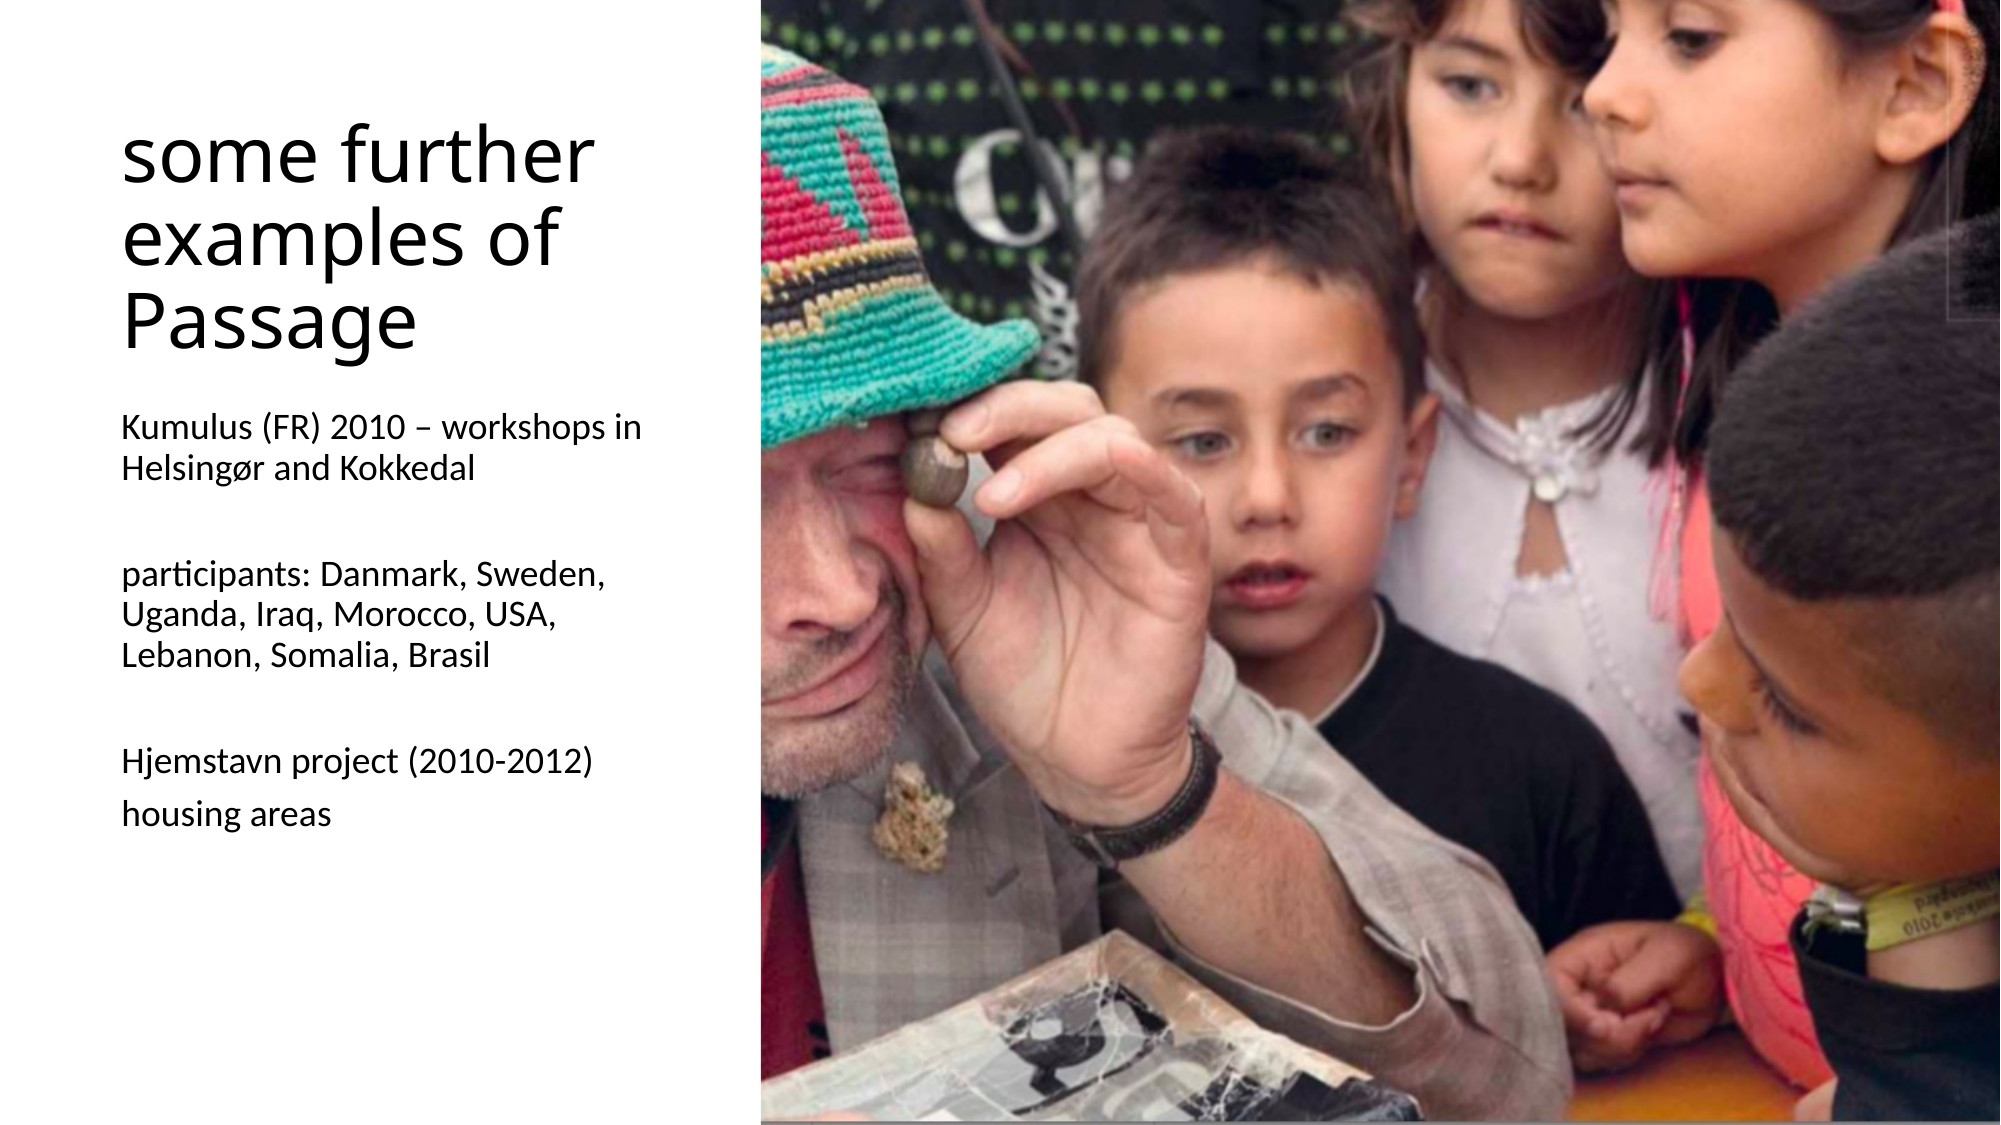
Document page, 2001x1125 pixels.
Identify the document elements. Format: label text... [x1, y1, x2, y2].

title some further examples of Passage [106, 103, 706, 379]
list Kumulus (FR) 2010 – workshops in Helsingør and Kokkedal participants: Danmark, Sweden, Uganda, Iraq, Morocco, USA, Lebanon, Somalia, Brasil Hjemstavn project (2010-2012) housing areas [106, 399, 706, 1021]
picture [760, 0, 2000, 1125]
